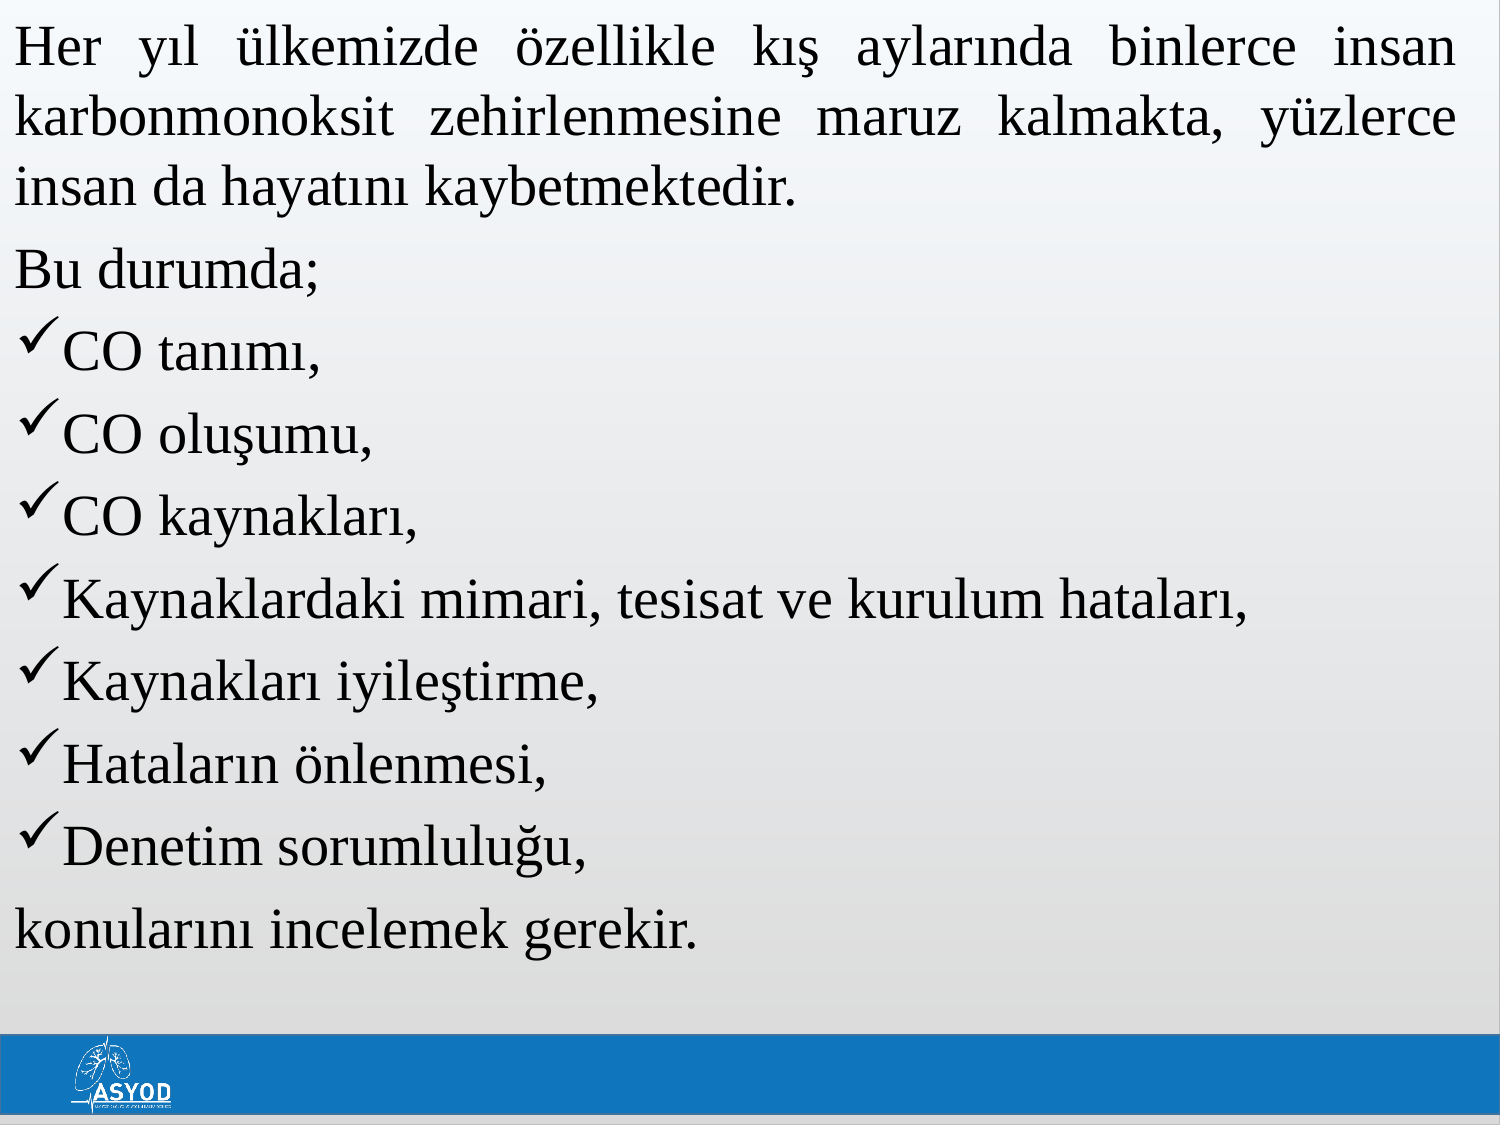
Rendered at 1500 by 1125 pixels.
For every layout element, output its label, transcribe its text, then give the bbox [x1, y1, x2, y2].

picture [71, 1036, 171, 1116]
text_box Her yıl ülkemizde özellikle kış aylarında binlerce insan karbonmonoksit zehirlenmesine maruz kalmakta, yüzlerce insan da hayatını kaybetmektedir. Bu durumda; CO tanımı, CO oluşumu, CO kaynakları, Kaynaklardaki mimari, tesisat ve kurulum hataları, Kaynakları iyileştirme, Hataların önlenmesi, Denetim sorumluluğu, konularını incelemek gerekir. [0, 0, 1473, 995]
